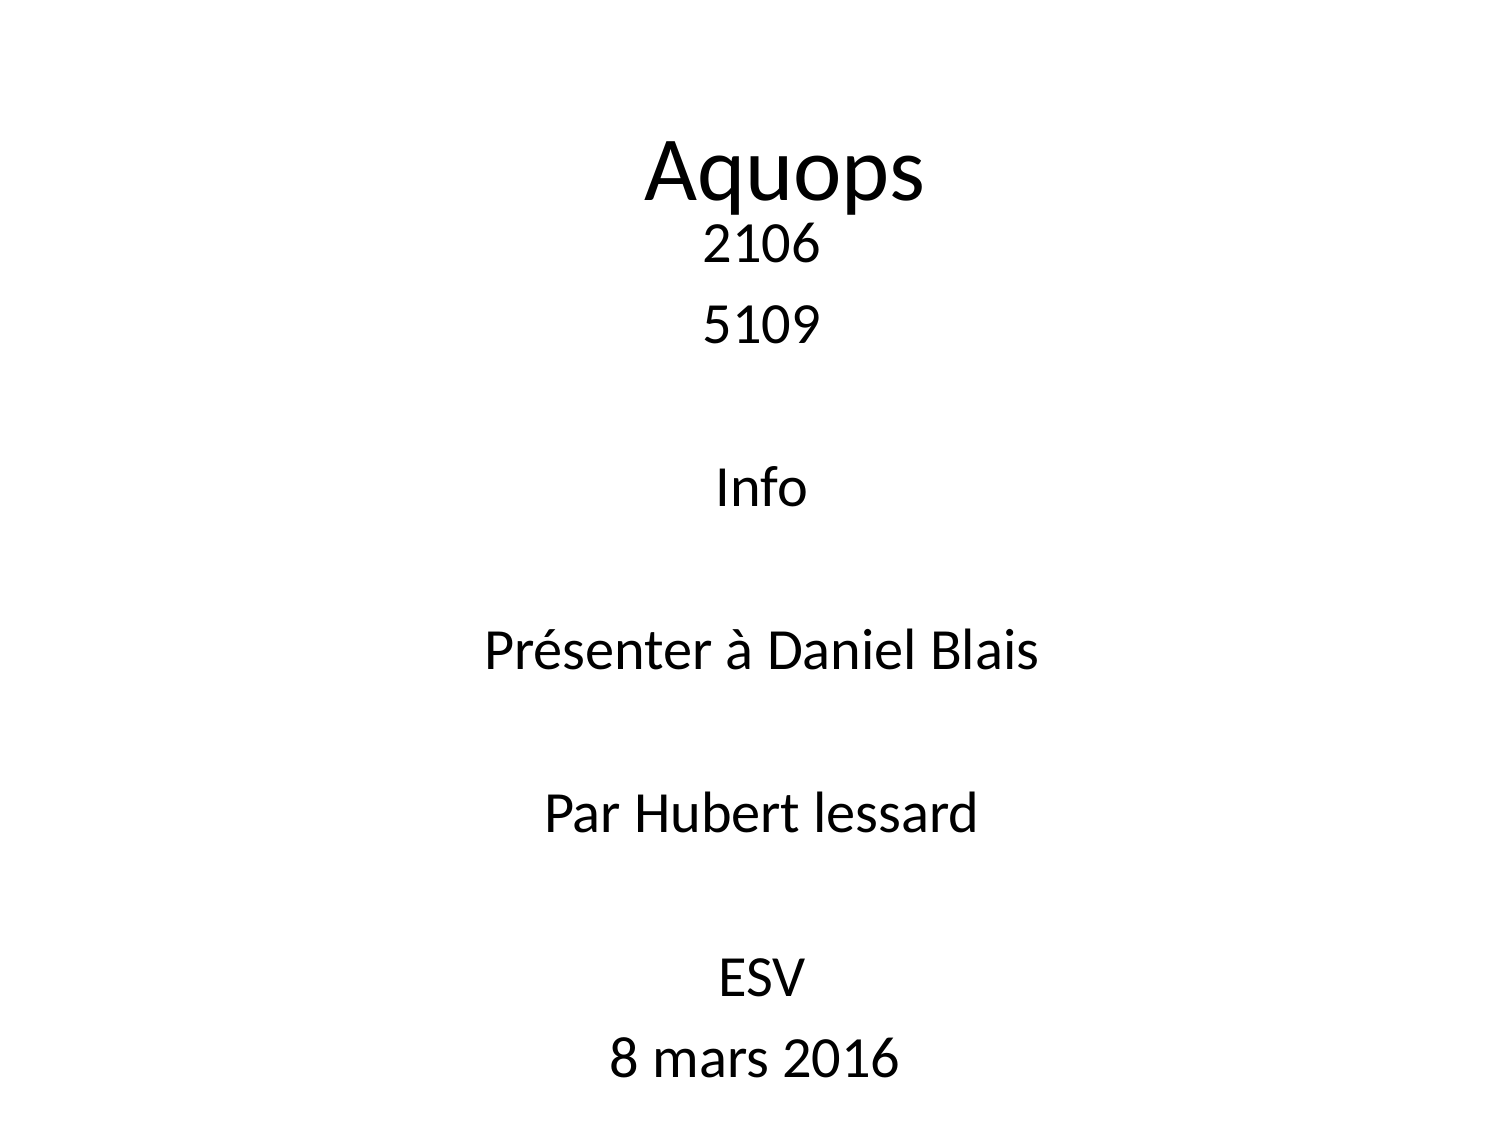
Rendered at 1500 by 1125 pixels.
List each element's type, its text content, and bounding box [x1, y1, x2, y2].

title Aquops [147, 42, 1423, 196]
subtitle 2106 5109 Info Présenter à Daniel Blais Par Hubert lessard ESV 8 mars 2016 [76, 196, 1447, 1125]
